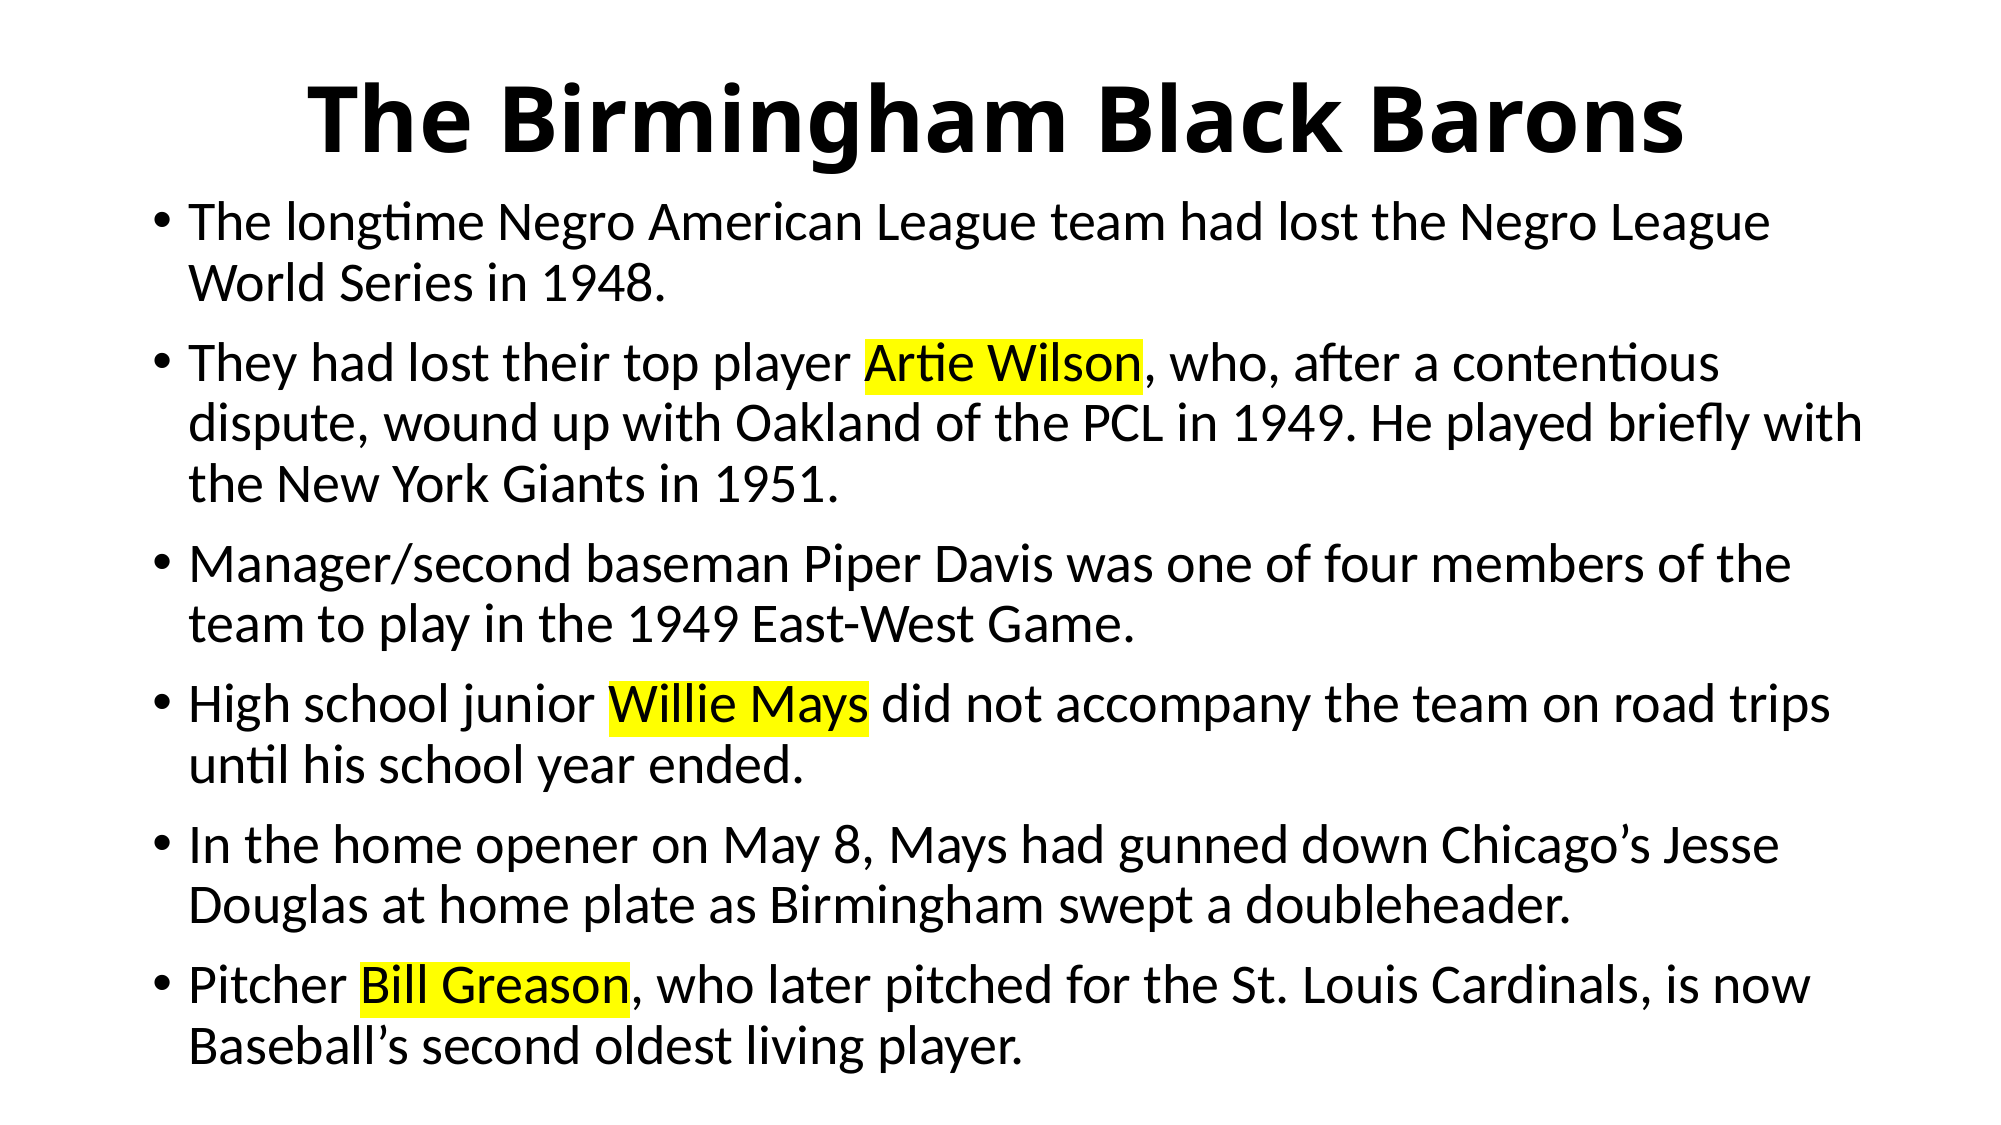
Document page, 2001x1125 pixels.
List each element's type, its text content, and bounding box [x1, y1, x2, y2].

title The Birmingham Black Barons [137, 59, 1856, 185]
list The longtime Negro American League team had lost the Negro League World Series in 1948. They had lost their top player Artie Wilson, who, after a contentious dispute, wound up with Oakland of the PCL in 1949. He played briefly with the New York Giants in 1951. Manager/second baseman Piper Davis was one of four members of the team to play in the 1949 East-West Game. High school junior Willie Mays did not accompany the team on road trips until his school year ended. In the home opener on May 8, Mays had gunned down Chicago’s Jesse Douglas at home plate as Birmingham swept a doubleheader. Pitcher Bill Greason, who later pitched for the St. Louis Cardinals, is now Baseball’s second oldest living player. [137, 185, 1907, 1089]
